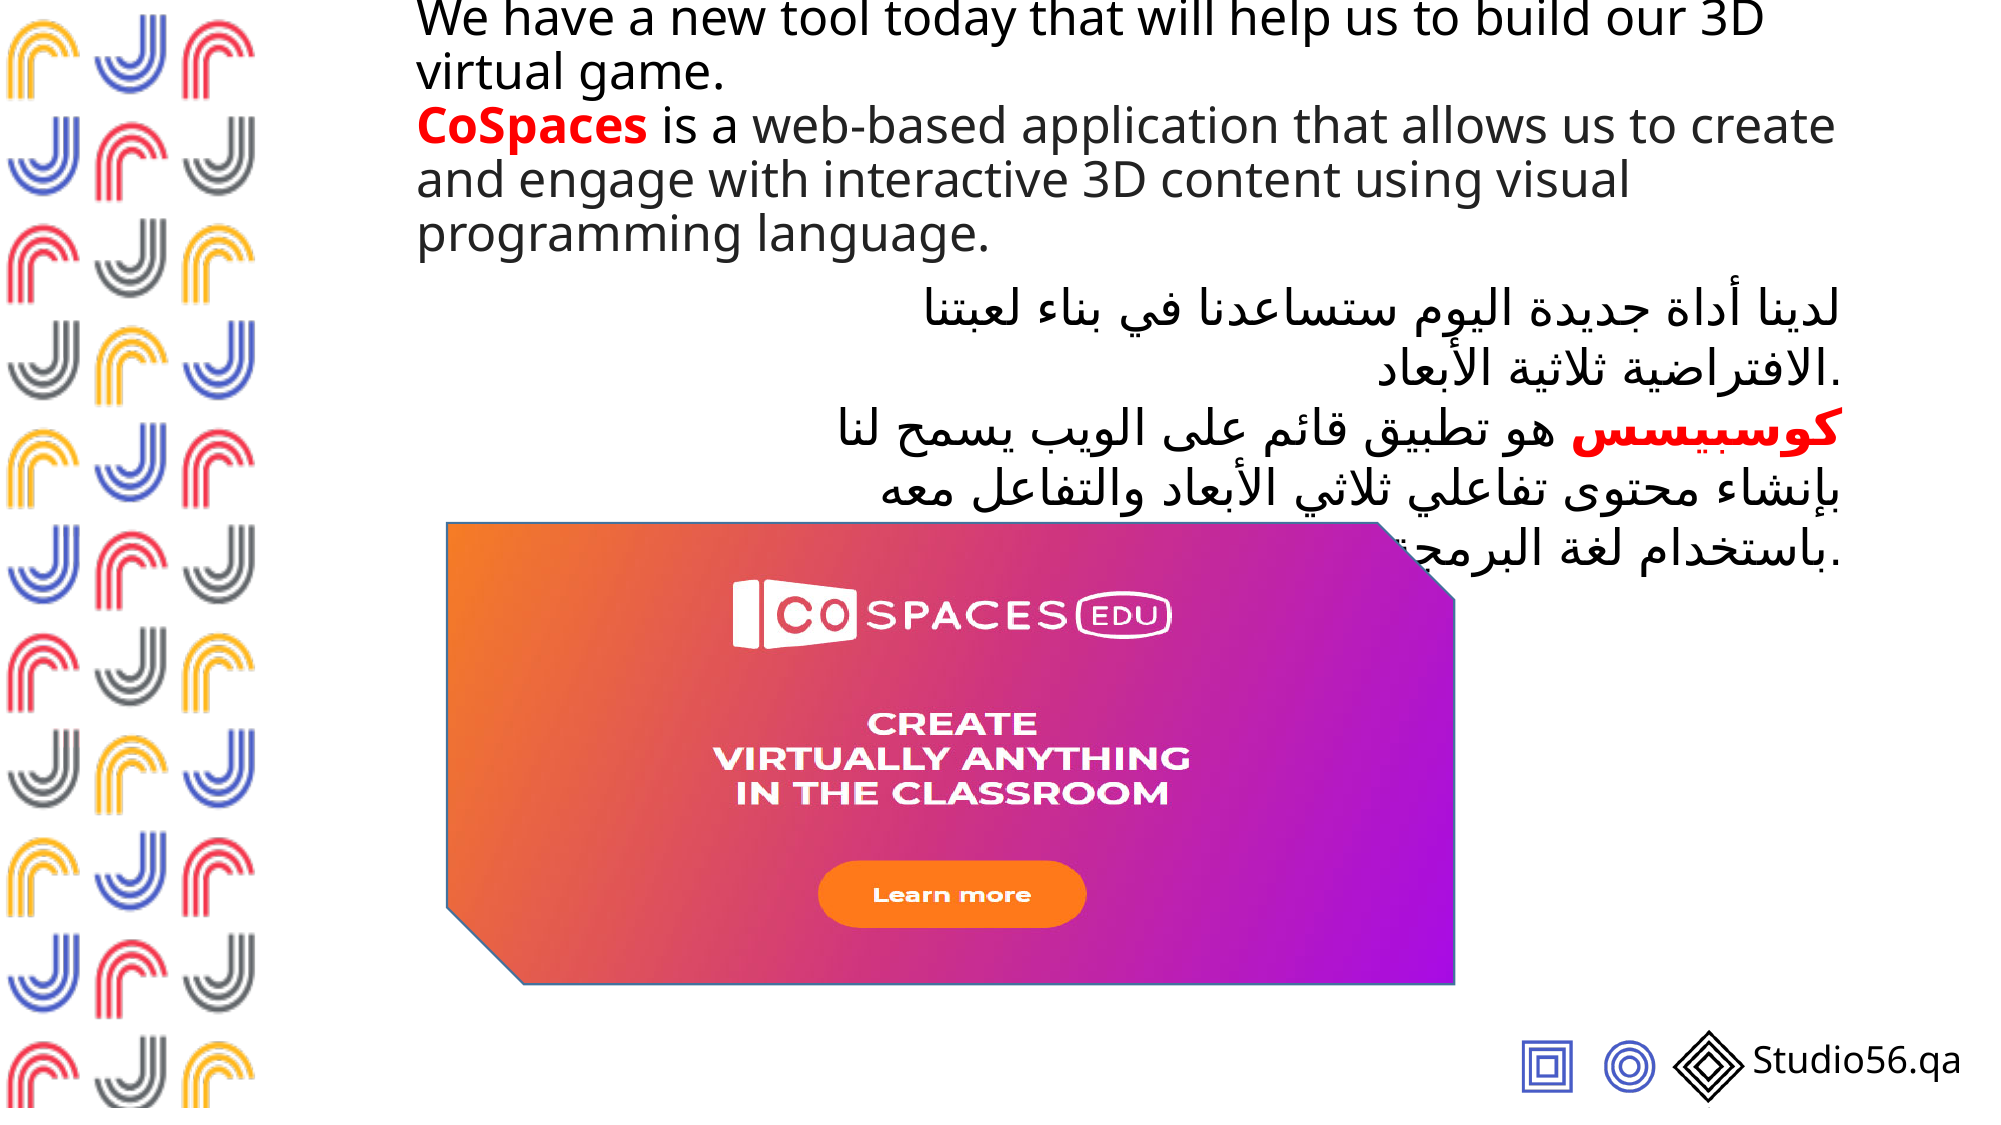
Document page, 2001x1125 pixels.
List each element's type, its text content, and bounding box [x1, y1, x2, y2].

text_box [1517, 1029, 1750, 1108]
title We have a new tool today that will help us to build our 3D virtual game. CoSpaces is a web-based application that allows us to create and engage with interactive 3D content using visual programming language. [401, 46, 1905, 269]
picture [0, 4, 257, 1108]
text_box [445, 521, 1456, 986]
text_box لدينا أداة جديدة اليوم ستساعدنا في بناء لعبتنا الافتراضية ثلاثية الأبعاد. كوسبيسس هو تطبيق قائم على الويب يسمح لنا بإنشاء محتوى تفاعلي ثلاثي الأبعاد والتفاعل معه باستخدام لغة البرمجة المرئية. [712, 268, 1858, 583]
text_box Studio56.qa [1750, 1029, 1978, 1089]
